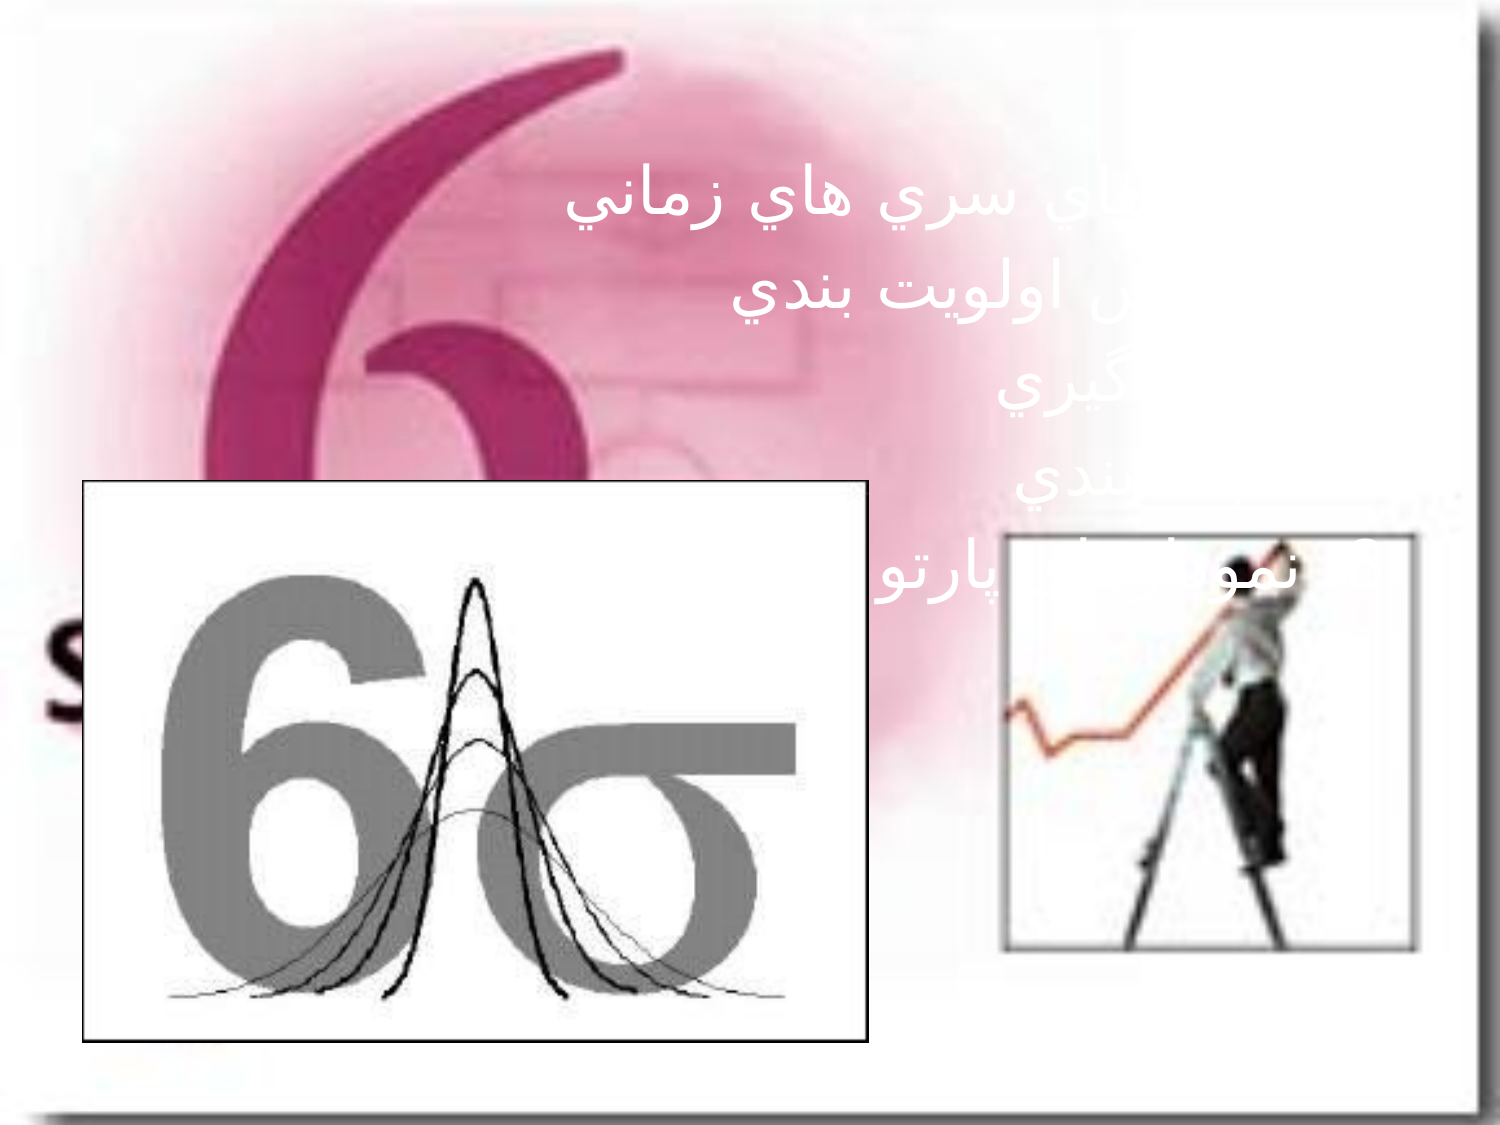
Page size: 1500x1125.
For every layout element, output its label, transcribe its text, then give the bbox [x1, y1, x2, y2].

list 4. نمودارهاي سري هاي زماني 5. ماتريس اولويت بندي 6. نمونه گيري 7. طبقه بندي 8. نمودارهای پارتو [75, 140, 1425, 1035]
picture [0, 0, 1500, 1125]
